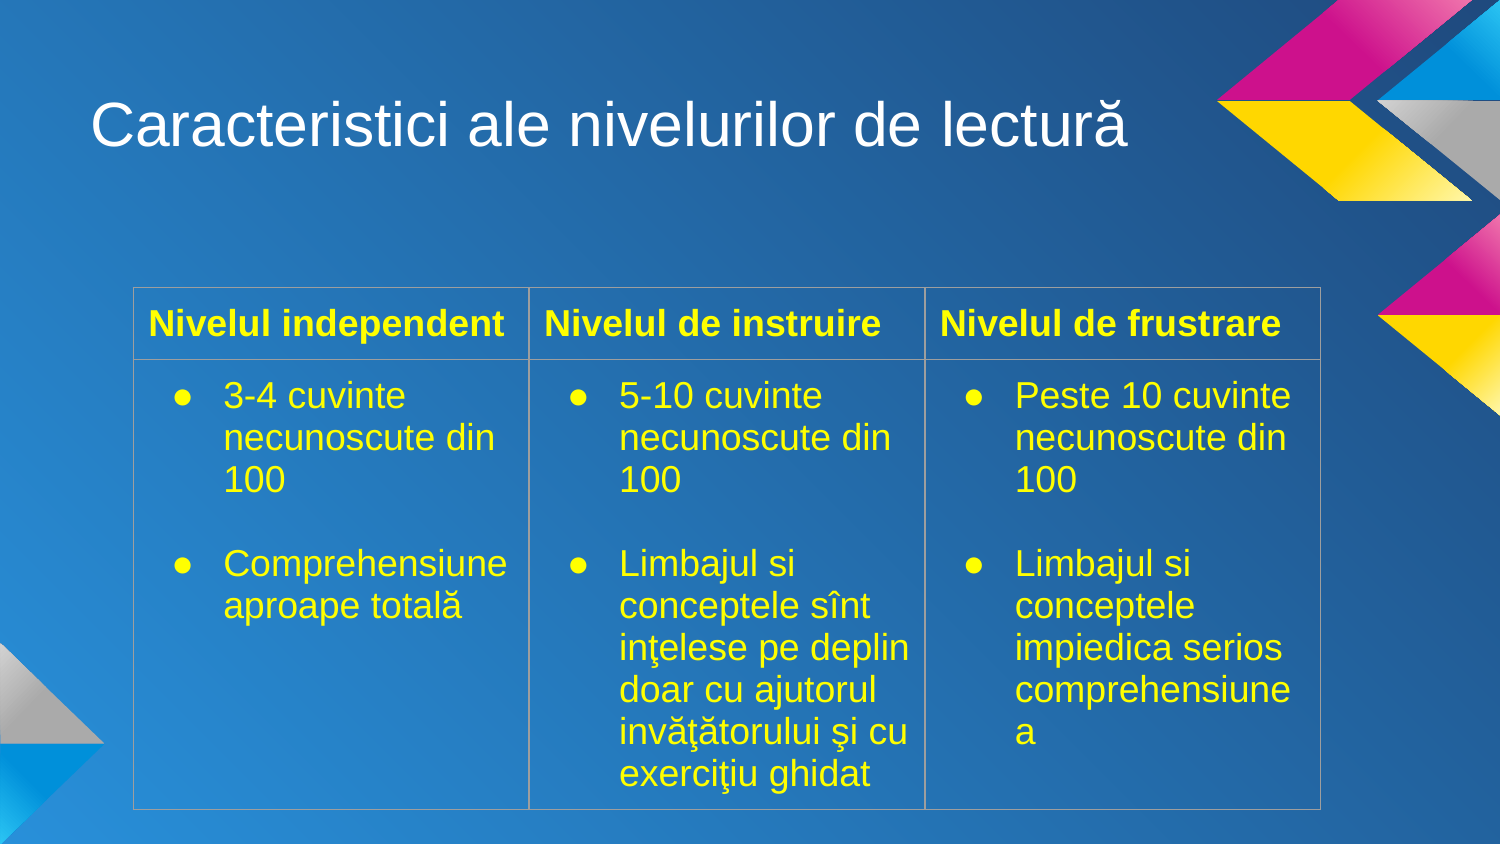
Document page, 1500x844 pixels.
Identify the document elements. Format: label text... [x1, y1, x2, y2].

table_header Nivelul independent [134, 288, 528, 359]
table_cell Peste 10 cuvinte necunoscute din 100 Limbajul si conceptele impiedica serios comprehensiunea [926, 360, 1320, 809]
table_cell 3-4 cuvinte necunoscute din 100 Comprehensiune aproape totală [134, 360, 528, 809]
title Caracteristici ale nivelurilor de lectură [74, 33, 1204, 175]
table_header Nivelul de frustrare [926, 288, 1320, 359]
table_cell 5-10 cuvinte necunoscute din 100 Limbajul si conceptele sînt inţelese pe deplin doar cu ajutorul invăţătorului şi cu exerciţiu ghidat [530, 360, 924, 809]
table_header Nivelul de instruire [530, 288, 924, 359]
